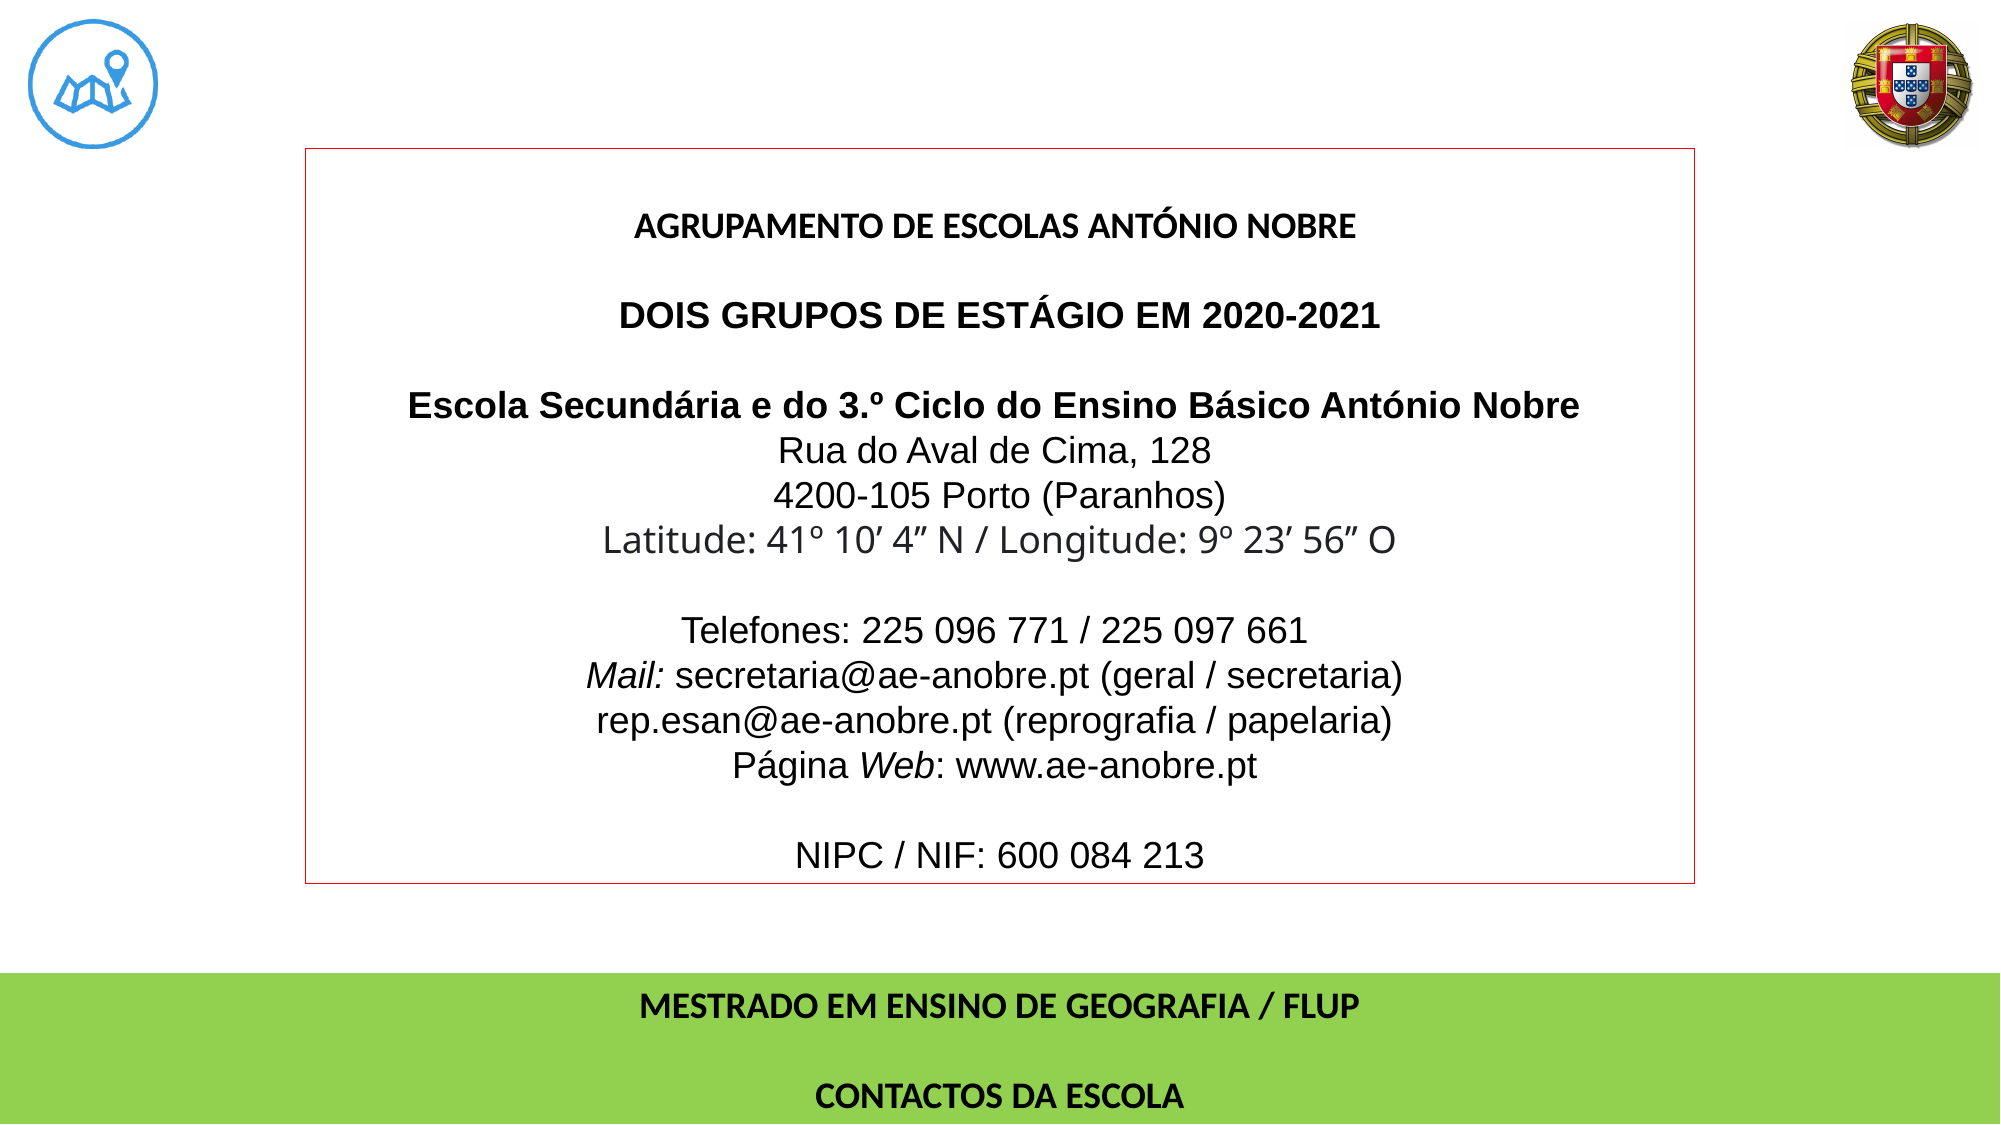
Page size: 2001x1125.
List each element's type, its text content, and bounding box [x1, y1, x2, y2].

text_box AGRUPAMENTO DE ESCOLAS ANTÓNIO NOBRE DOIS GRUPOS DE ESTÁGIO EM 2020-2021 Escola Secundária e do 3.º Ciclo do Ensino Básico António Nobre Rua do Aval de Cima, 128 4200-105 Porto (Paranhos) Latitude: 41º 10’ 4’’ N / Longitude: 9º 23’ 56’’ O Telefones: 225 096 771 / 225 097 661 Mail: secretaria@ae-anobre.pt (geral / secretaria) rep.esan@ae-anobre.pt (reprografia / papelaria) Página Web: www.ae-anobre.pt NIPC / NIF: 600 084 213 [305, 148, 1695, 884]
picture [1844, 21, 1979, 149]
picture [21, 19, 165, 149]
text_box MESTRADO EM ENSINO DE GEOGRAFIA / FLUP CONTACTOS DA ESCOLA [0, 973, 2000, 1124]
